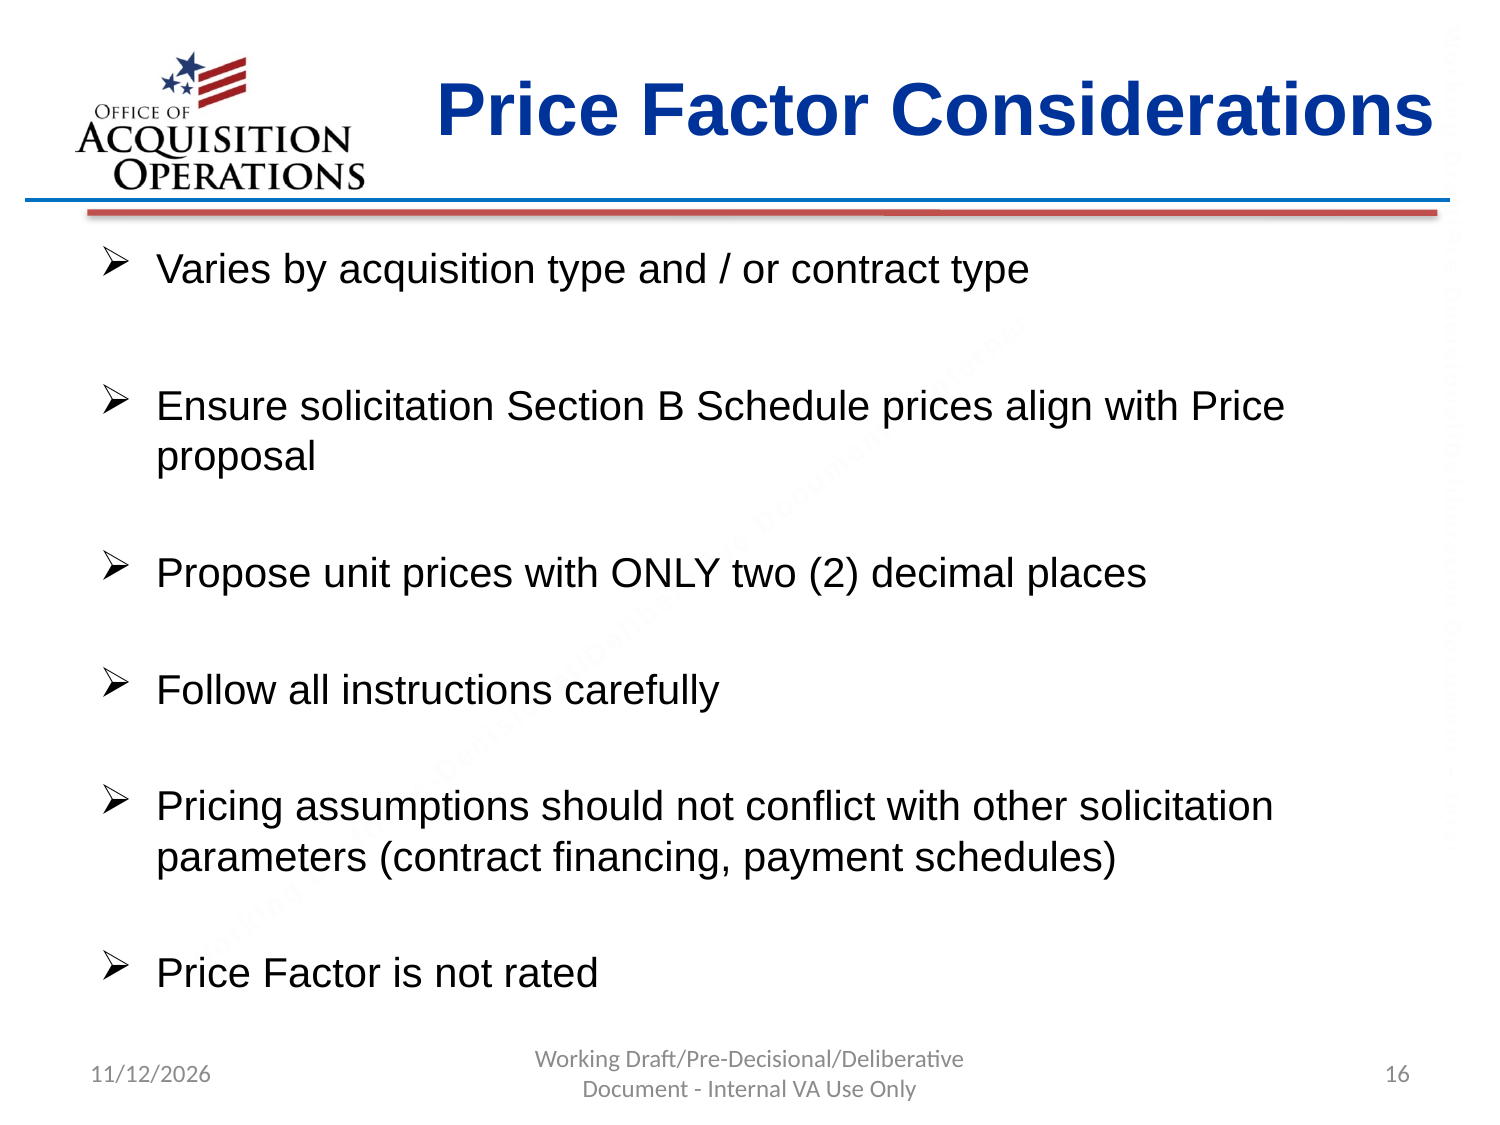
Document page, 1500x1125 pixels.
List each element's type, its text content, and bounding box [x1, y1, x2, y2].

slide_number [75, 1063, 425, 1103]
picture [75, 51, 375, 198]
footer Working Draft/Pre-Decisional/Deliberative Document - Internal VA Use Only [512, 1063, 988, 1103]
list Varies by acquisition type and / or contract type Ensure solicitation Section B Schedule prices align with Price proposal Propose unit prices with ONLY two (2) decimal places Follow all instructions carefully Pricing assumptions should not conflict with other solicitation parameters (contract financing, payment schedules) Price Factor is not rated [74, 243, 1426, 1063]
title Price Factor Considerations [137, 24, 1500, 187]
slide_number 16 [1074, 1063, 1425, 1103]
